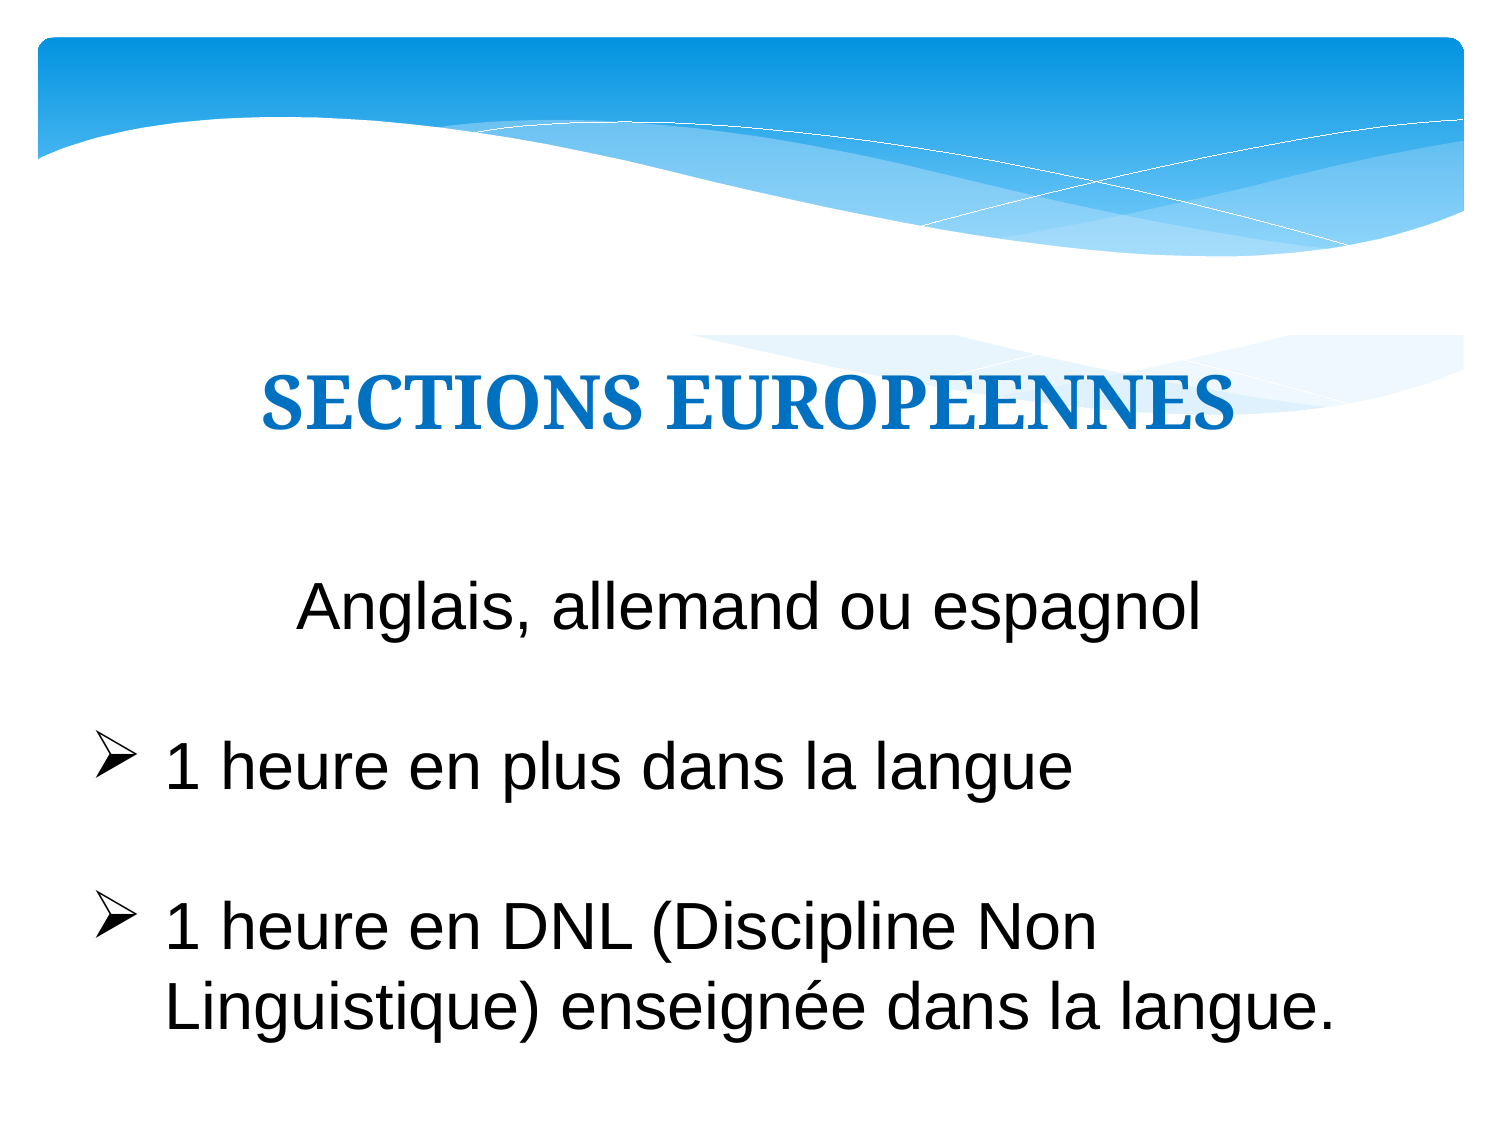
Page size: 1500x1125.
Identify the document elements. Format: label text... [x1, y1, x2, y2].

text_box Anglais, allemand ou espagnol 1 heure en plus dans la langue 1 heure en DNL (Discipline Non Linguistique) enseignée dans la langue. [74, 555, 1425, 1043]
text_box SECTIONS EUROPEENNES [74, 306, 1425, 494]
